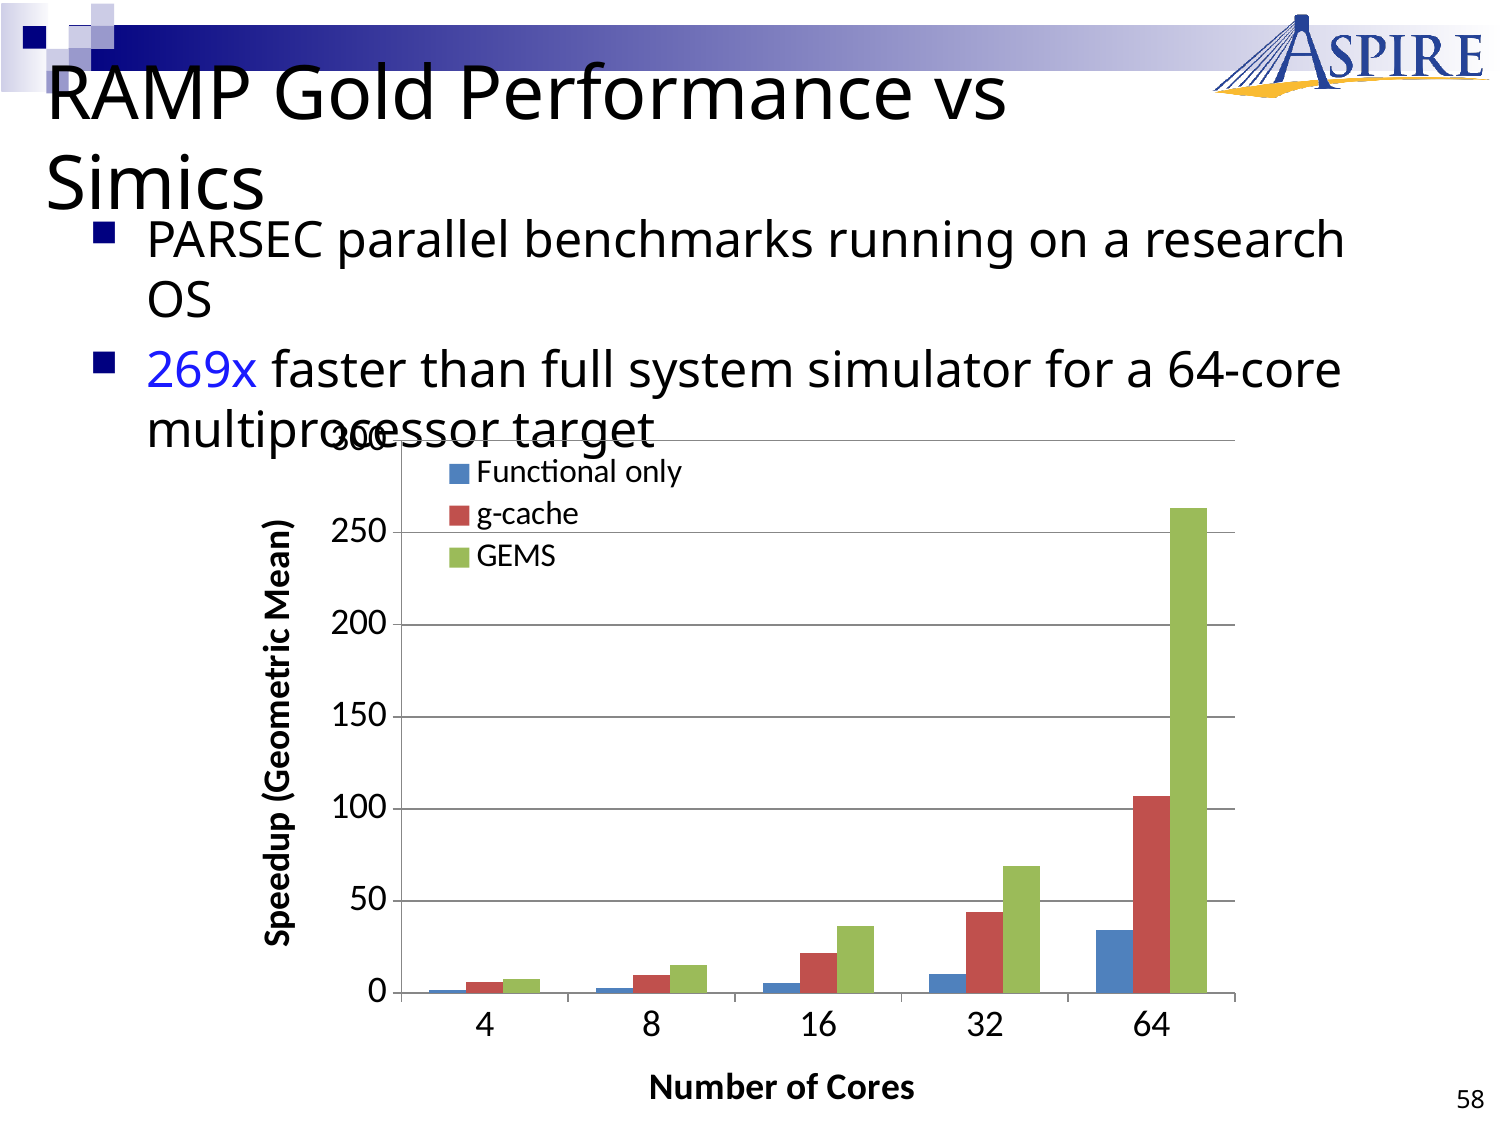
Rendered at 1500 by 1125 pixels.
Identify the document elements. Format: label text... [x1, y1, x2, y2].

list PARSEC parallel benchmarks running on a research OS 269x faster than full system simulator for a 64-core multiprocessor target [74, 199, 1426, 429]
slide_number 58 [1254, 1085, 1500, 1125]
chart [224, 399, 1251, 1125]
title RAMP Gold Performance vs Simics [29, 72, 1231, 196]
picture [1200, 0, 1500, 113]
